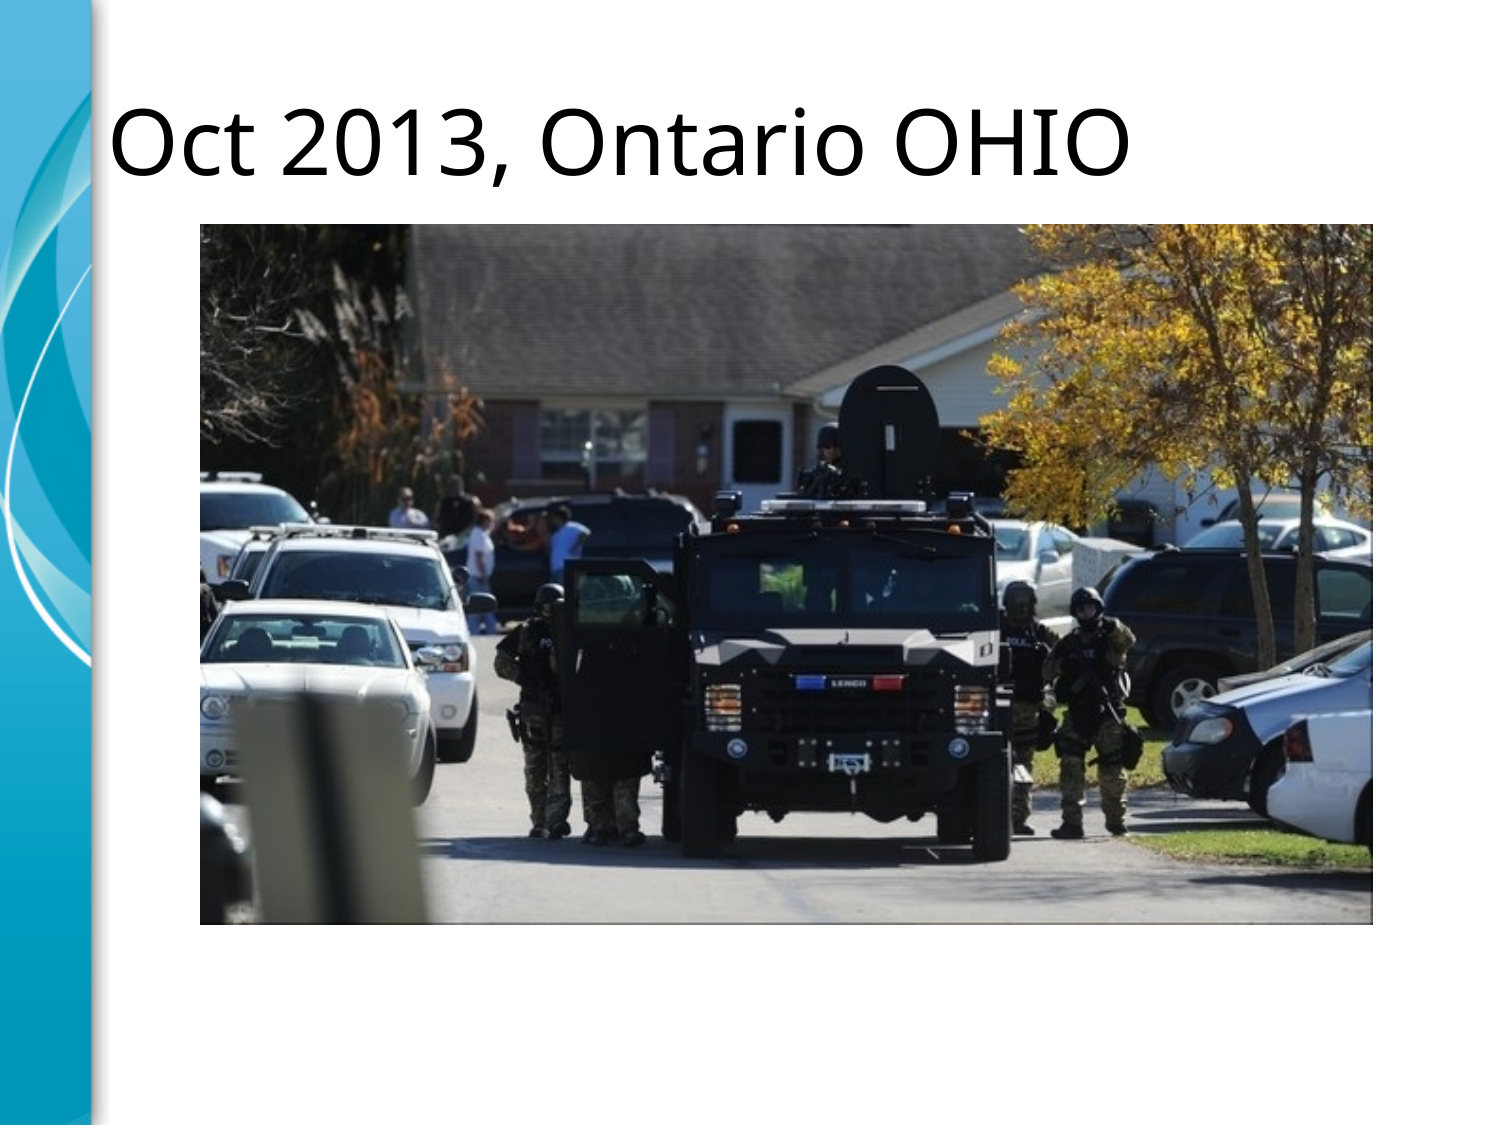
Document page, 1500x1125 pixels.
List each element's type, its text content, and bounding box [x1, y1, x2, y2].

title Oct 2013, Ontario OHIO [99, 44, 1426, 234]
picture [0, 0, 110, 1125]
picture [199, 224, 1374, 926]
